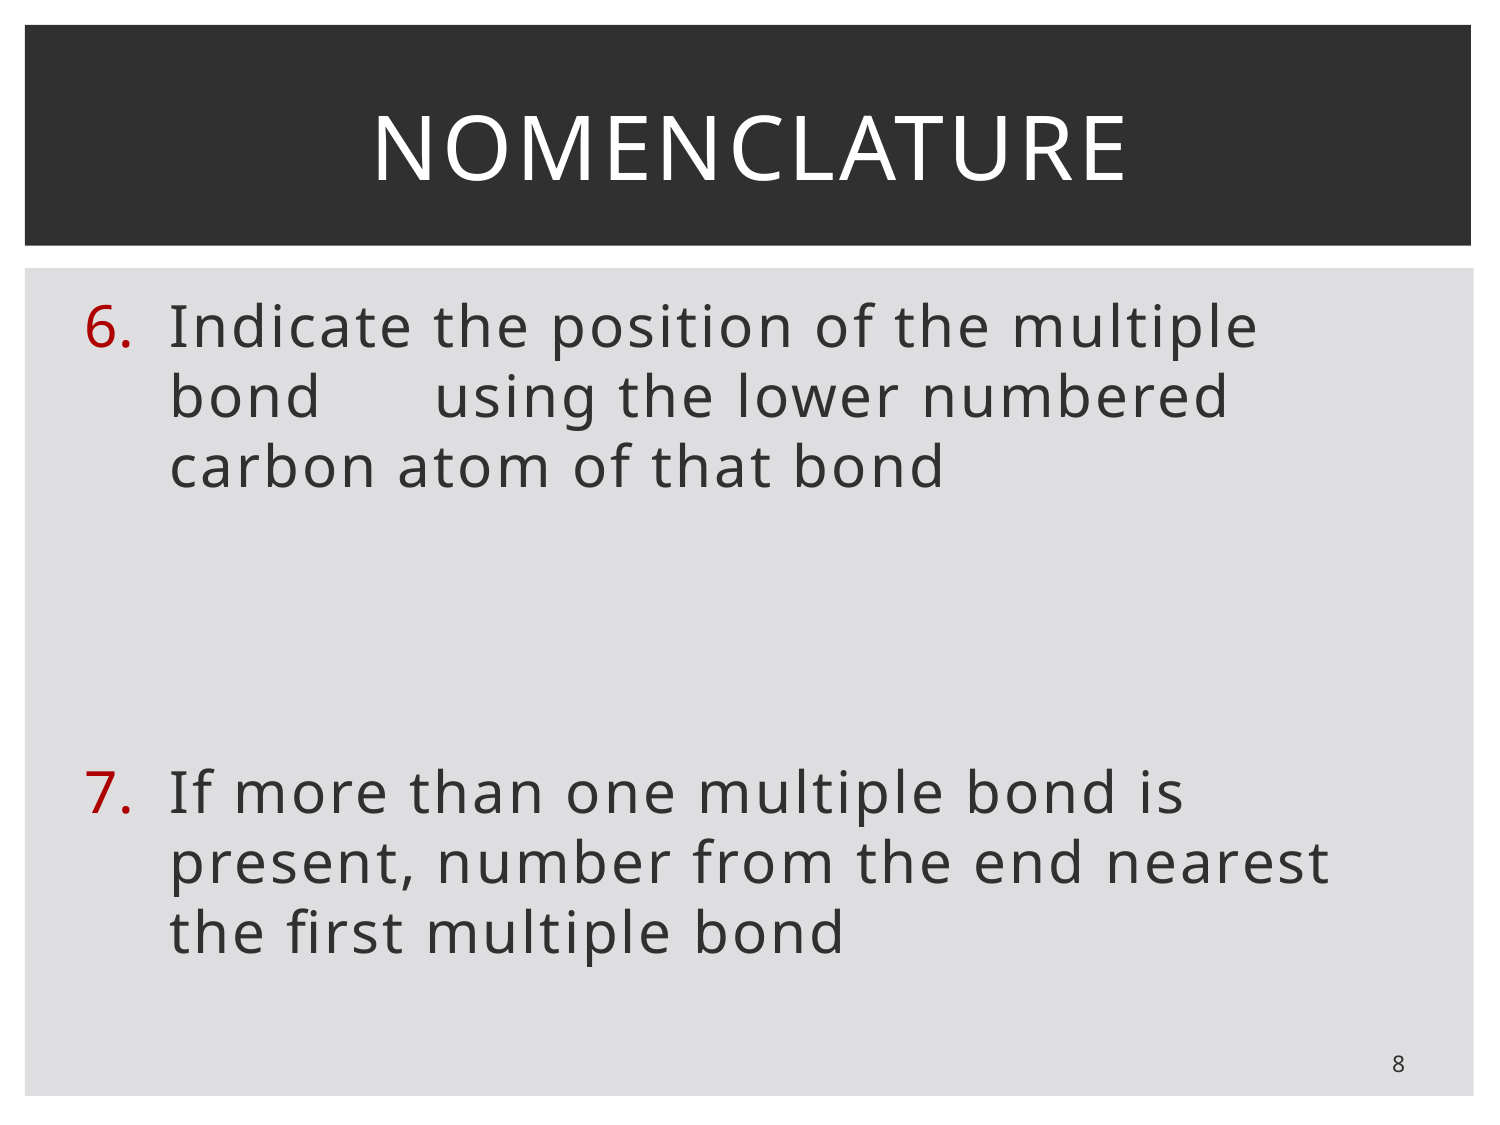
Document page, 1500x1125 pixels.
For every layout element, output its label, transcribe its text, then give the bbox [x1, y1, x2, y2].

slide_number 8 [1349, 1041, 1448, 1089]
title nomenclature [62, 58, 1438, 232]
list Indicate the position of the multiple bond using the lower numbered carbon atom of that bond If more than one multiple bond is present, number from the end nearest the first multiple bond [62, 281, 1442, 1005]
